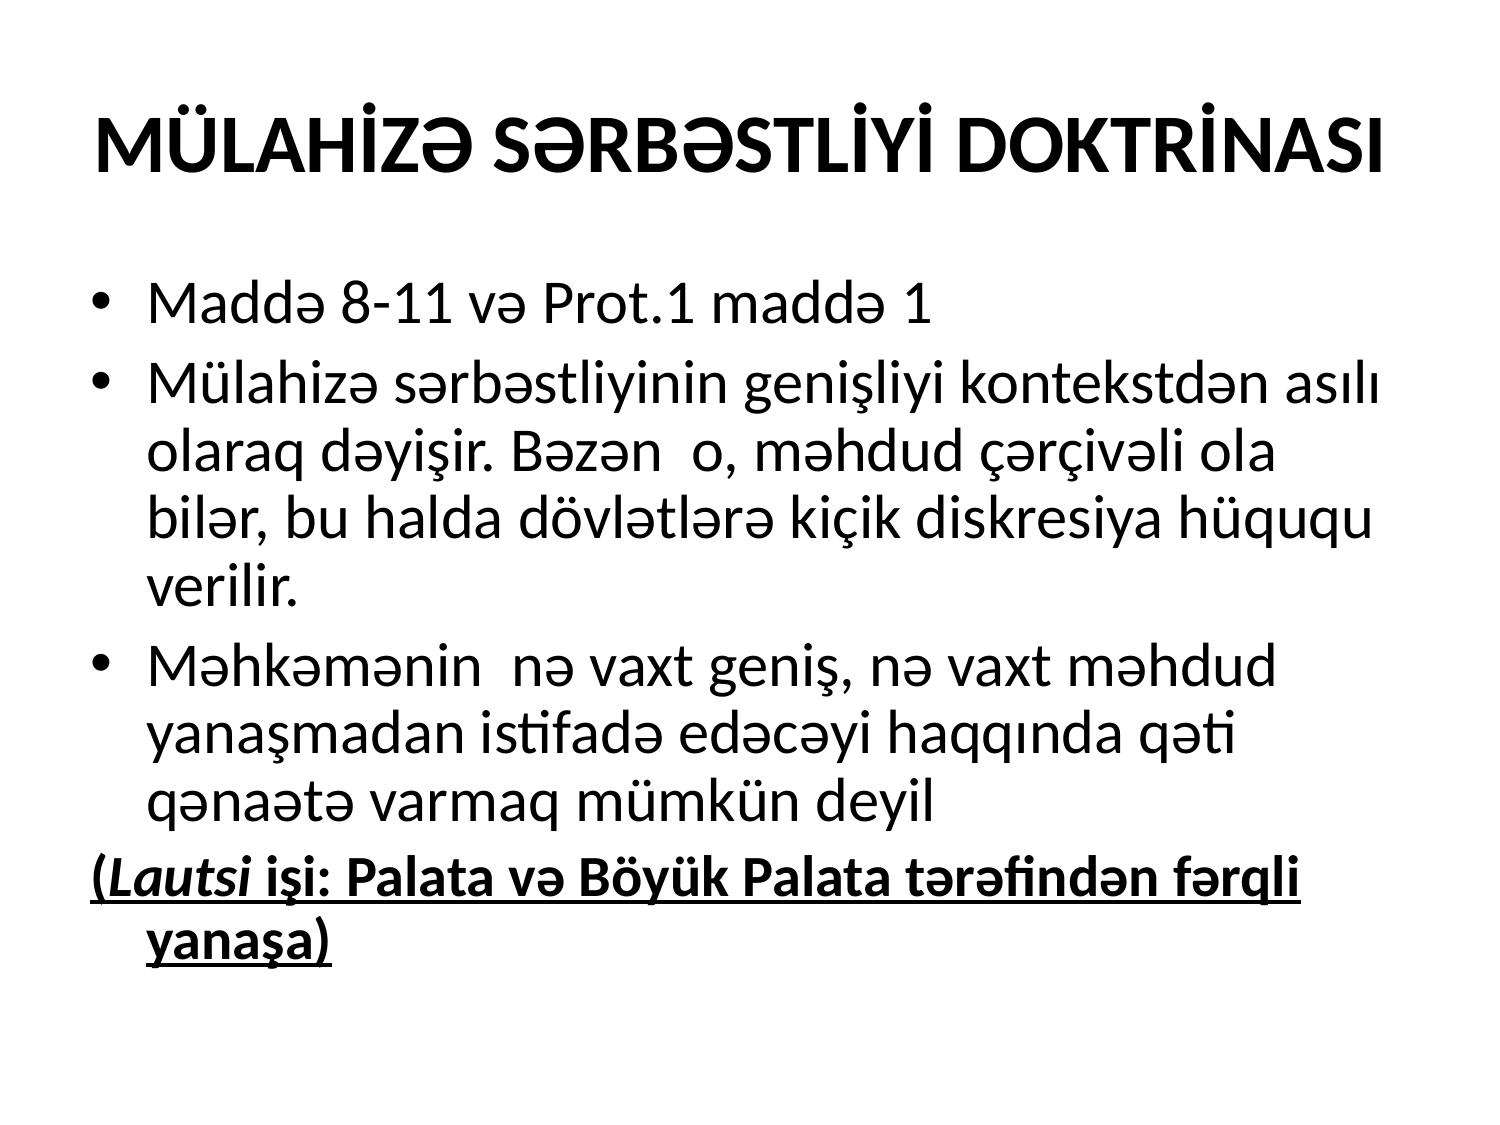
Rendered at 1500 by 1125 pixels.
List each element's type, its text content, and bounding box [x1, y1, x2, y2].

title MÜLAHİZƏ SƏRBƏSTLİYİ DOKTRİNASI [74, 44, 1426, 233]
list Maddə 8-11 və Prot.1 maddə 1 Mülahizə sərbəstliyinin genişliyi kontekstdən asılı olaraq dəyişir. Bəzən o, məhdud çərçivəli ola bilər, bu halda dövlətlərə kiçik diskresiya hüququ verilir. Məhkəmənin nə vaxt geniş, nə vaxt məhdud yanaşmadan istifadə edəcəyi haqqında qəti qənaətə varmaq mümkün deyil (Lautsi işi: Palata və Böyük Palata tərəfindən fərqli yanaşa) [74, 262, 1426, 1006]
